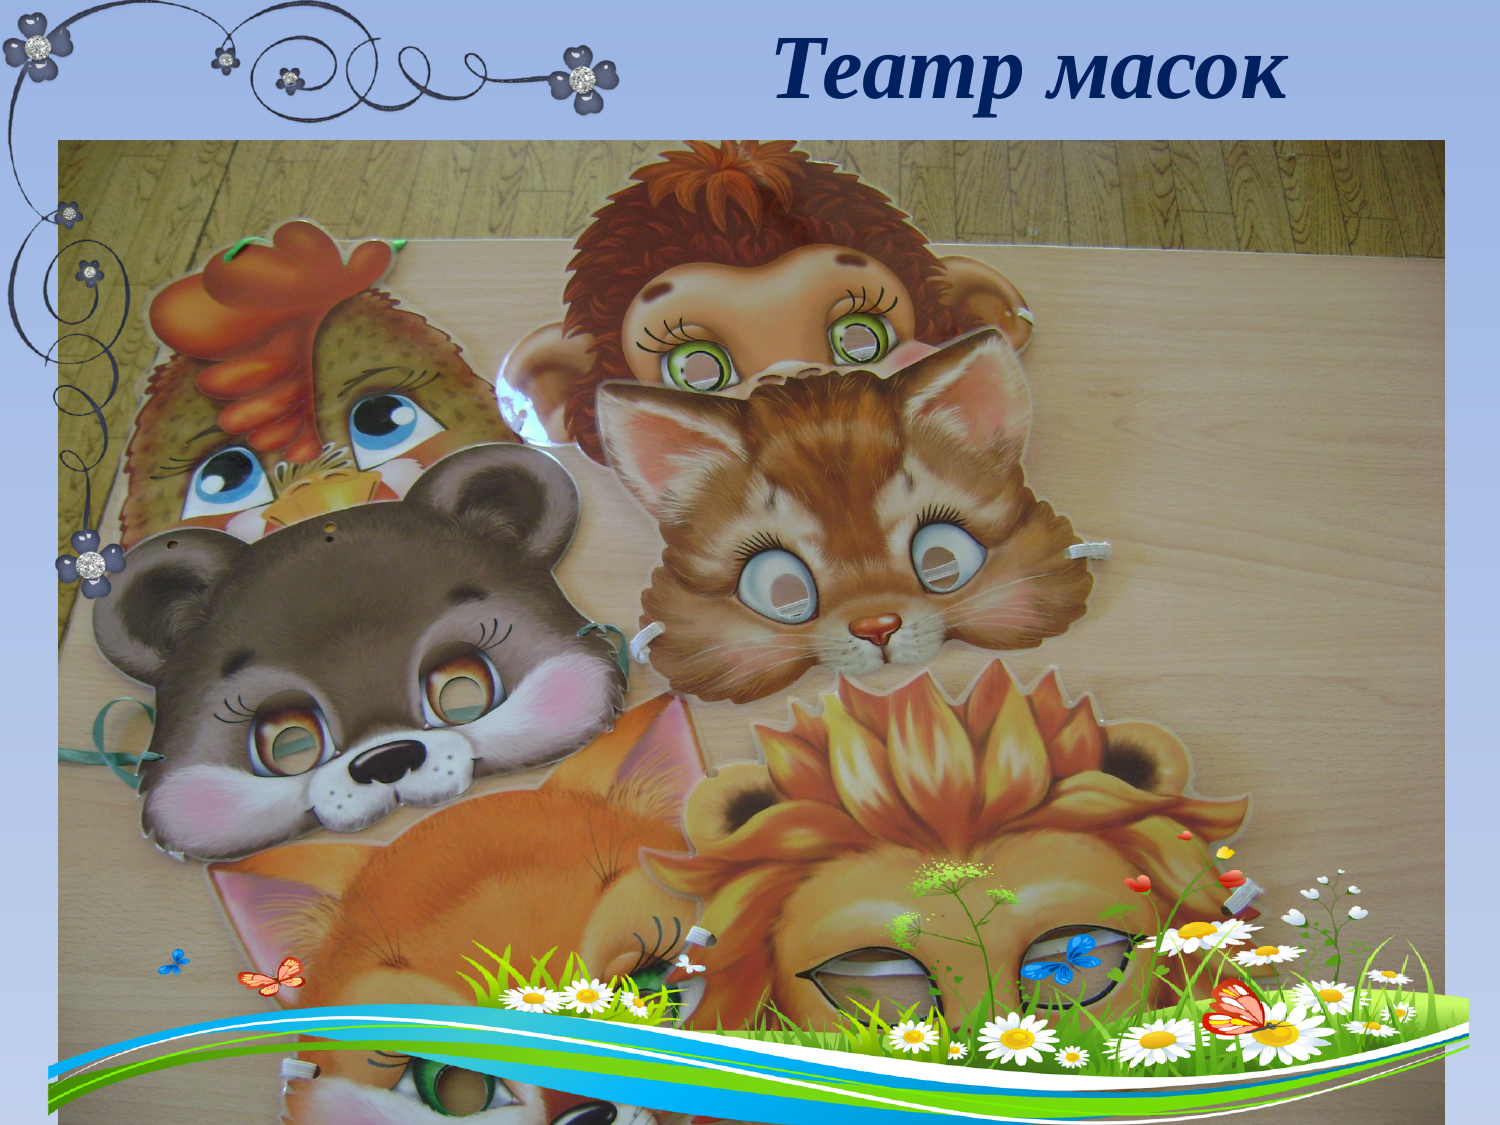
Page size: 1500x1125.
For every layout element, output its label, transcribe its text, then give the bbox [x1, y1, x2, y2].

text_box Театр масок [627, 0, 1430, 125]
picture [0, 0, 1500, 1125]
